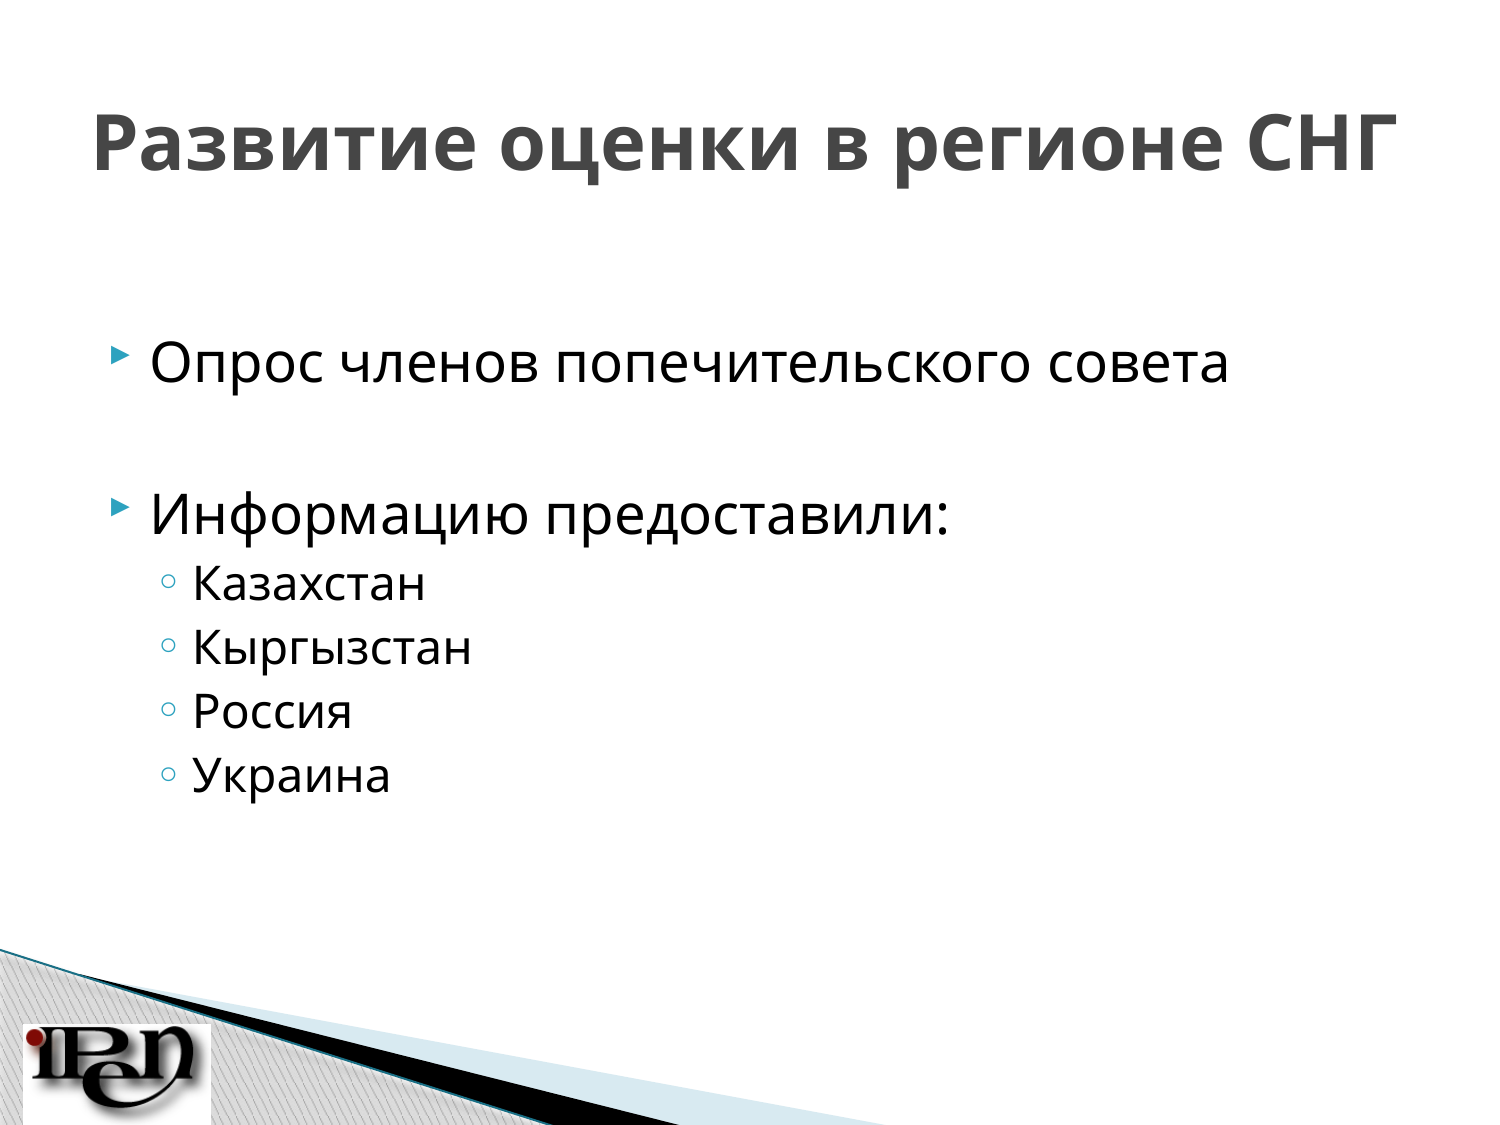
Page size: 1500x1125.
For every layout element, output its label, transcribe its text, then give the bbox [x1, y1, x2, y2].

picture [23, 1024, 212, 1125]
title Развитие оценки в регионе СНГ [75, 45, 1425, 233]
list Опрос членов попечительского совета Информацию предоставили: Казахстан Кыргызстан Россия Украина [75, 242, 1425, 986]
